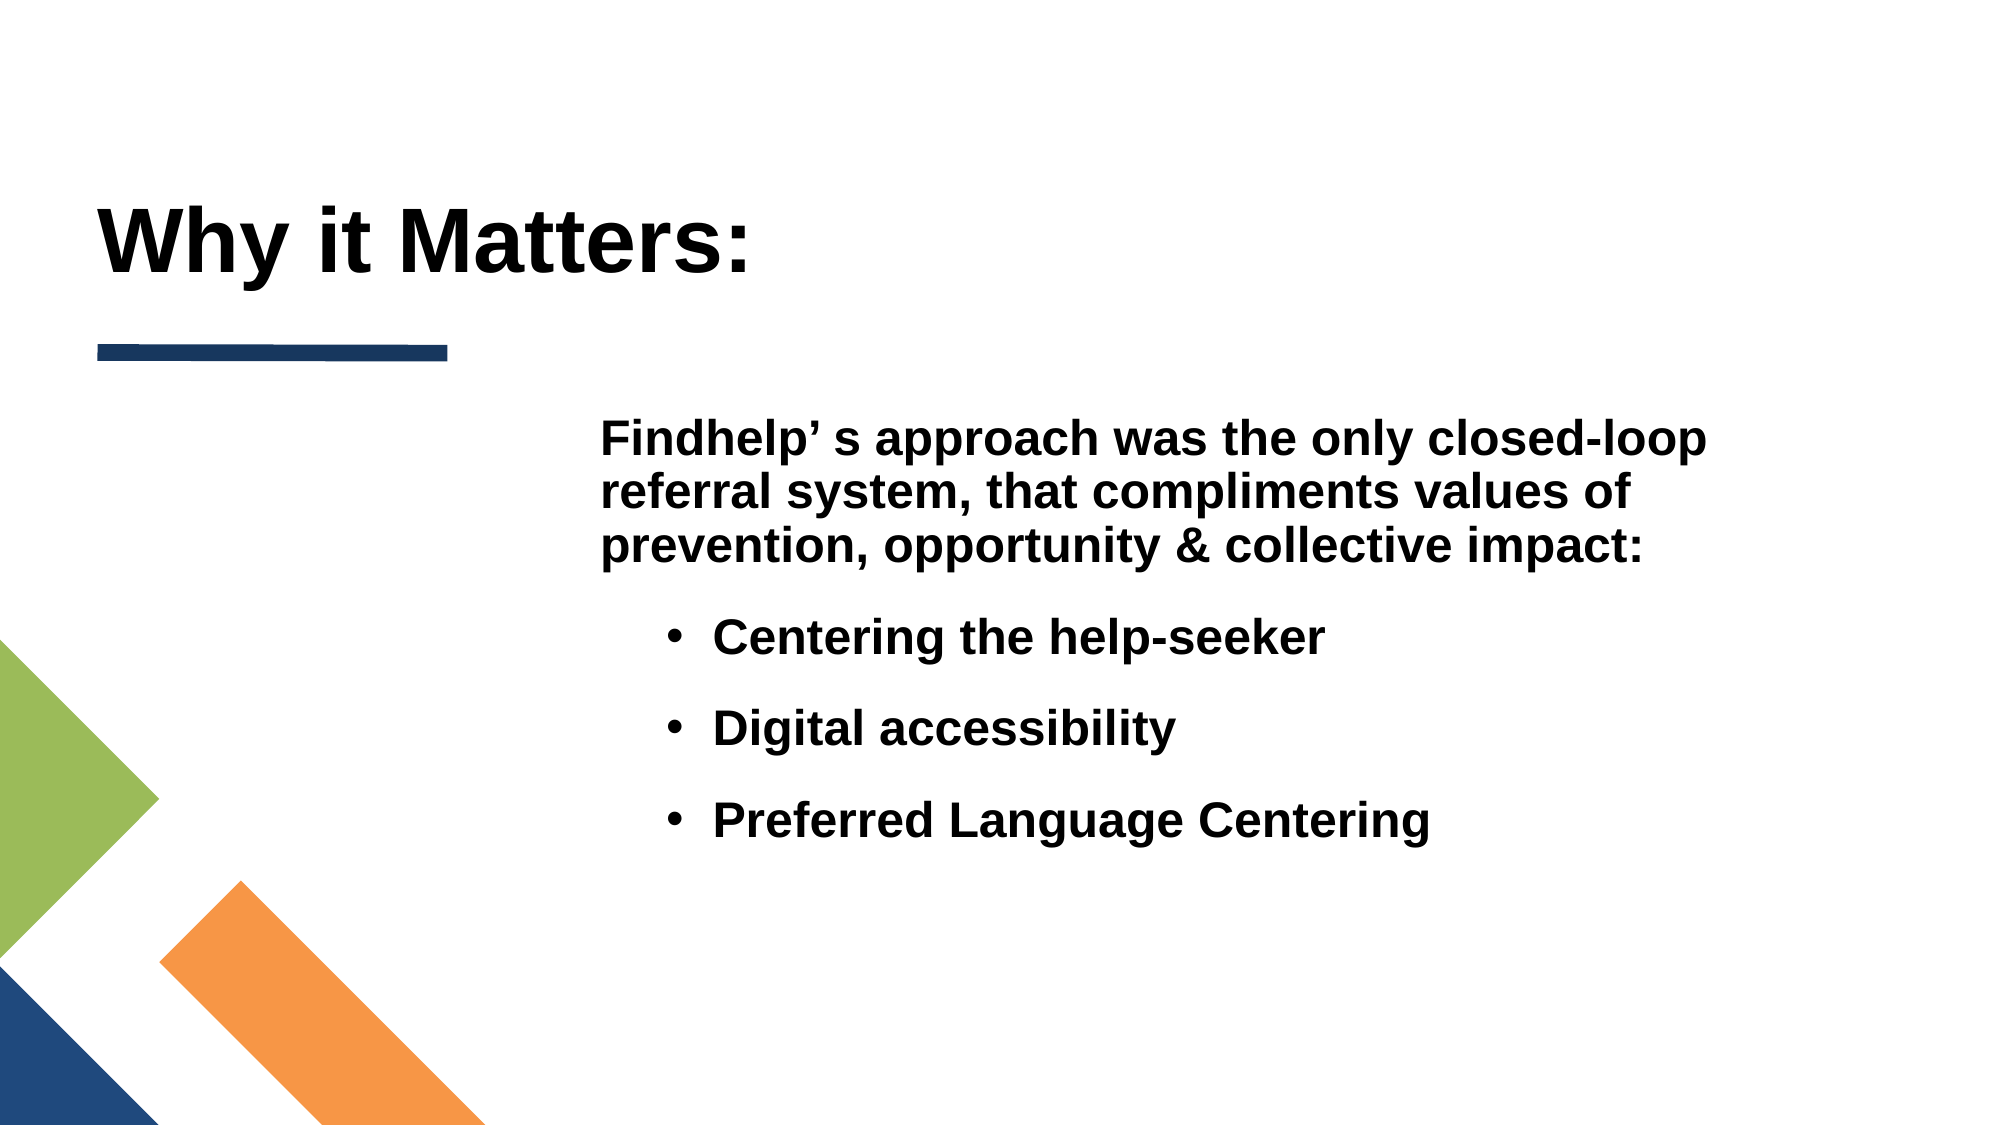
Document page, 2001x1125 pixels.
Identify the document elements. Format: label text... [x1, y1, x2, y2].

list Findhelp’ s approach was the only closed-loop referral system, that compliments values of prevention, opportunity & collective impact: Centering the help-seeker Digital accessibility Preferred Language Centering [600, 374, 1882, 916]
title Why it Matters: [97, 16, 1882, 293]
